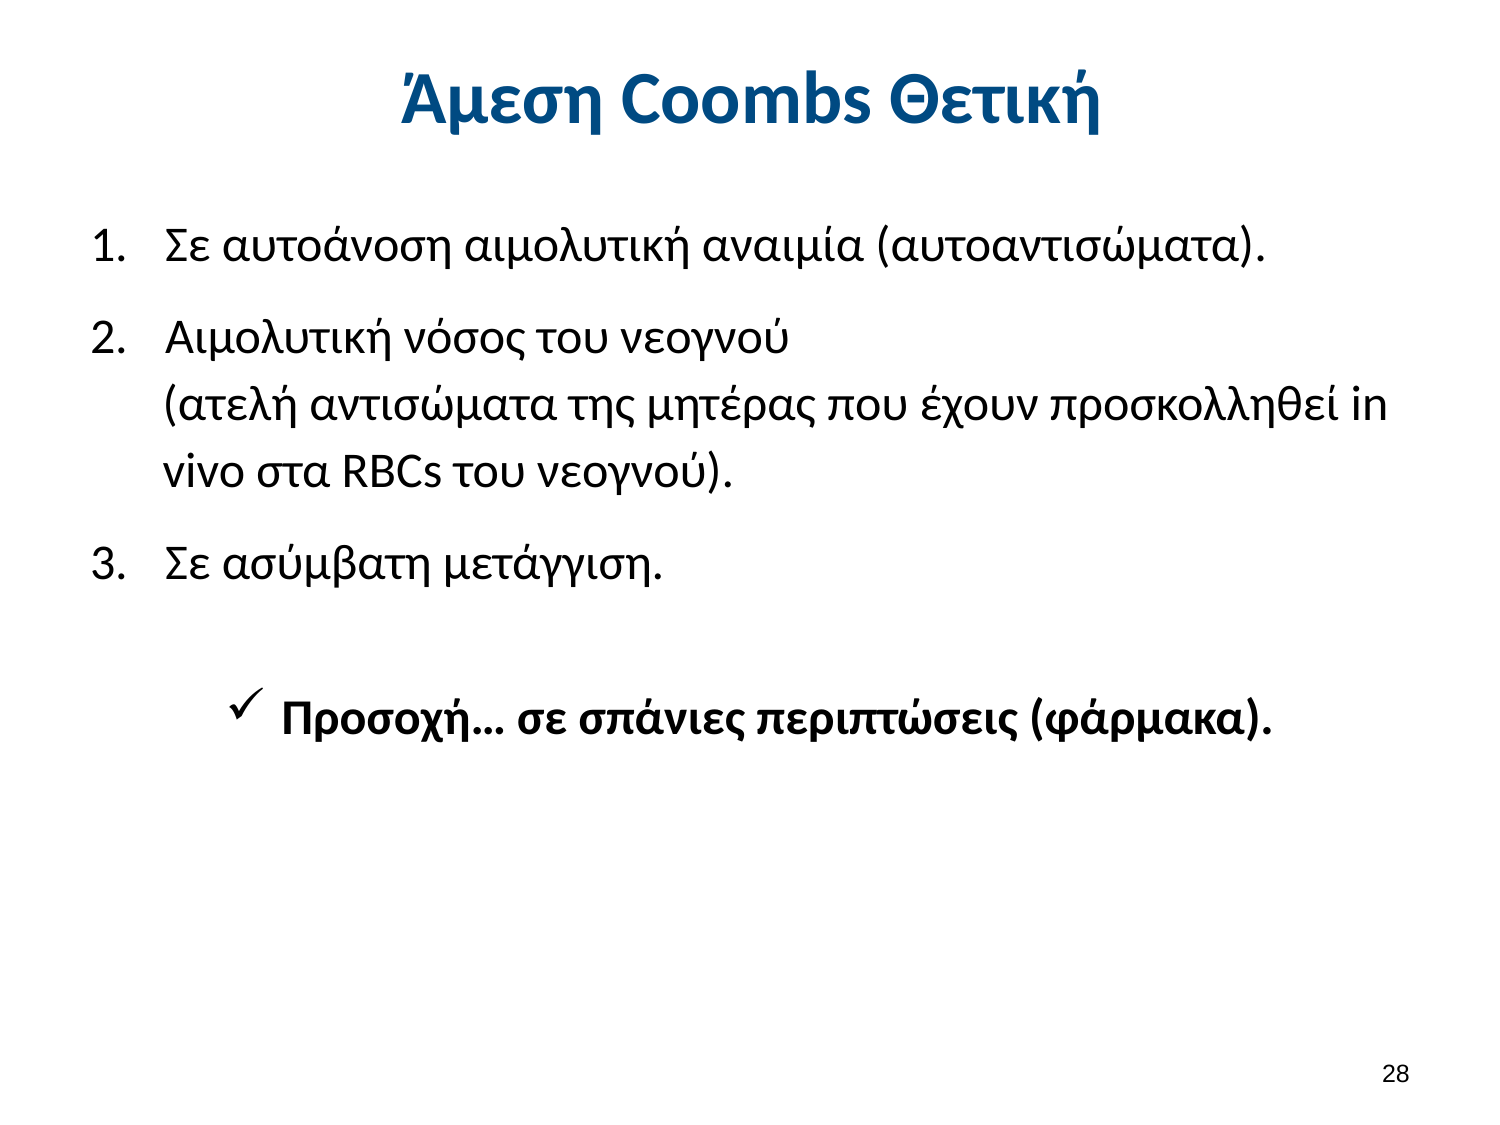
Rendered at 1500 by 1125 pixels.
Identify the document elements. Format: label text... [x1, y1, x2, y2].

title Άμεση Coombs Θετική [76, 19, 1427, 169]
slide_number 27 [1074, 1042, 1425, 1103]
list Σε αυτοάνοση αιμολυτική αναιμία (αυτοαντισώματα). Αιμολυτική νόσος του νεογνού (ατελή αντισώματα της μητέρας που έχουν προσκολληθεί in vivo στα RBCs του νεογνού). Σε ασύμβατη μετάγγιση. Προσοχή… σε σπάνιες περιπτώσεις (φάρμακα). [75, 196, 1425, 1024]
